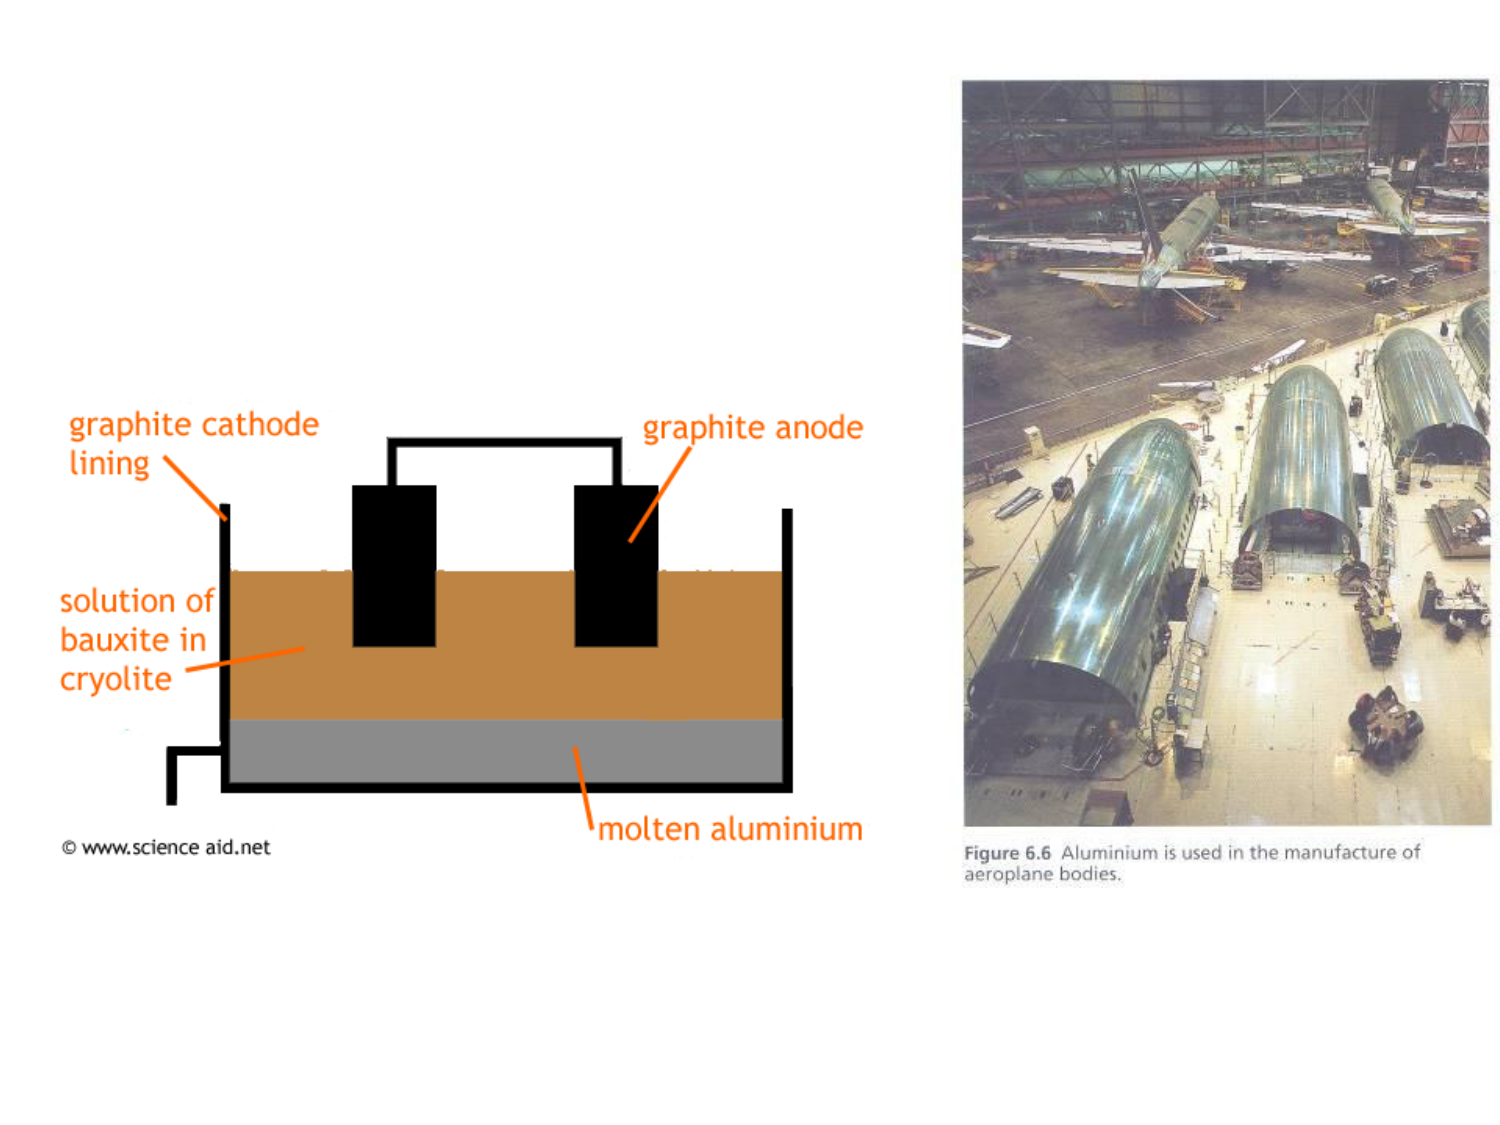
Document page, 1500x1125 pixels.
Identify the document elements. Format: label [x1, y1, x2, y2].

list [56, 397, 876, 860]
picture [949, 74, 1500, 888]
